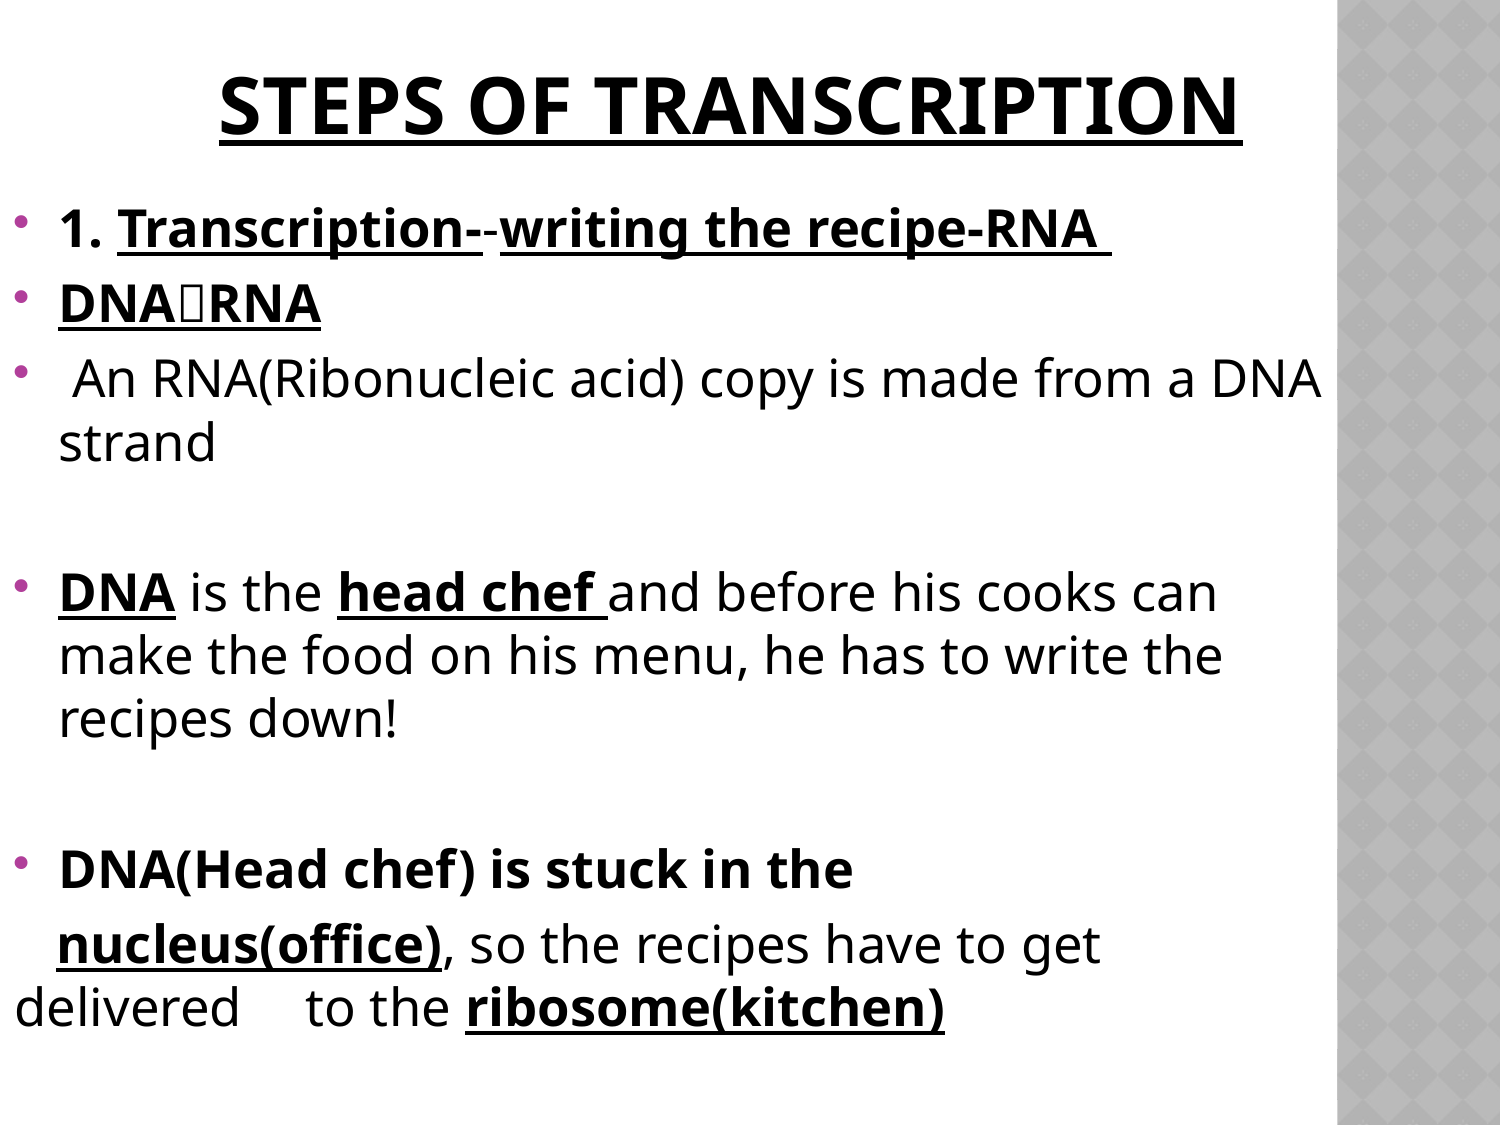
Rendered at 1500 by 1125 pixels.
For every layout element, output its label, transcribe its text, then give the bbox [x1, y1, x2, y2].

list 1. Transcription--writing the recipe-RNA DNARNA An RNA(Ribonucleic acid) copy is made from a DNA strand DNA is the head chef and before his cooks can make the food on his menu, he has to write the recipes down! DNA(Head chef) is stuck in the nucleus(office), so the recipes have to get delivered to the ribosome(kitchen) [0, 187, 1350, 1050]
title Steps of transcription [200, 24, 1300, 150]
